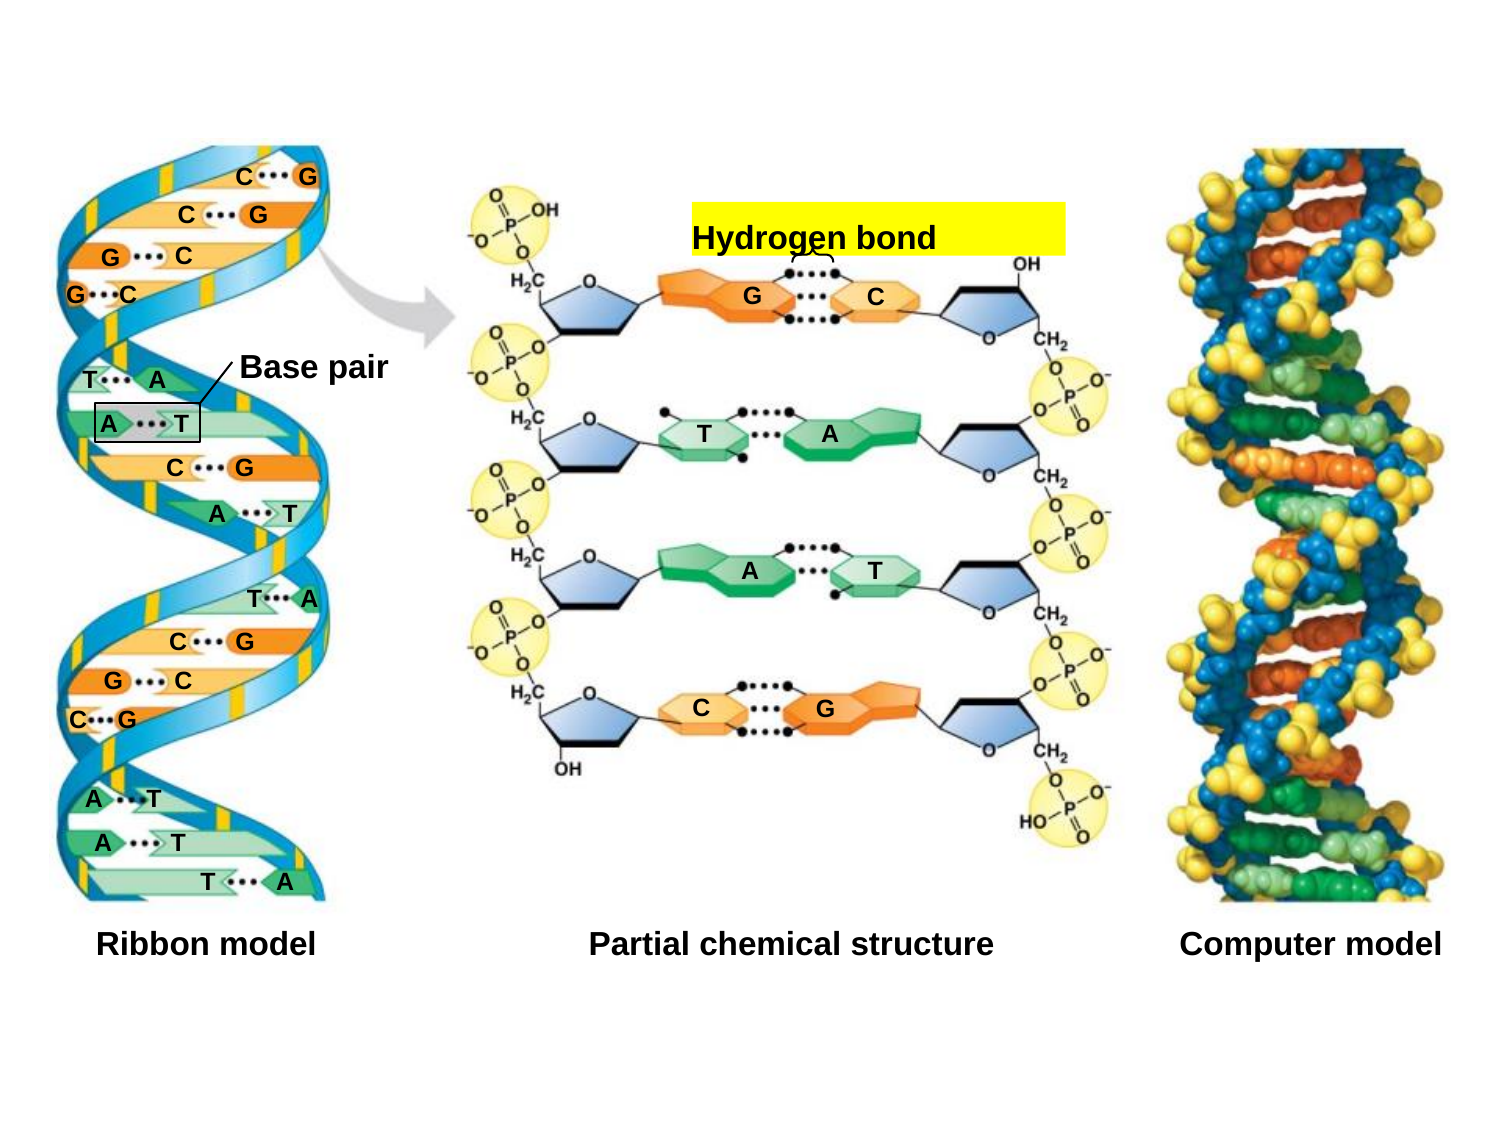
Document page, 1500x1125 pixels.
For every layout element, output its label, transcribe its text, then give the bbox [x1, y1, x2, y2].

picture [48, 138, 1452, 954]
text_box Computer model [1179, 908, 1472, 963]
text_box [94, 361, 233, 442]
